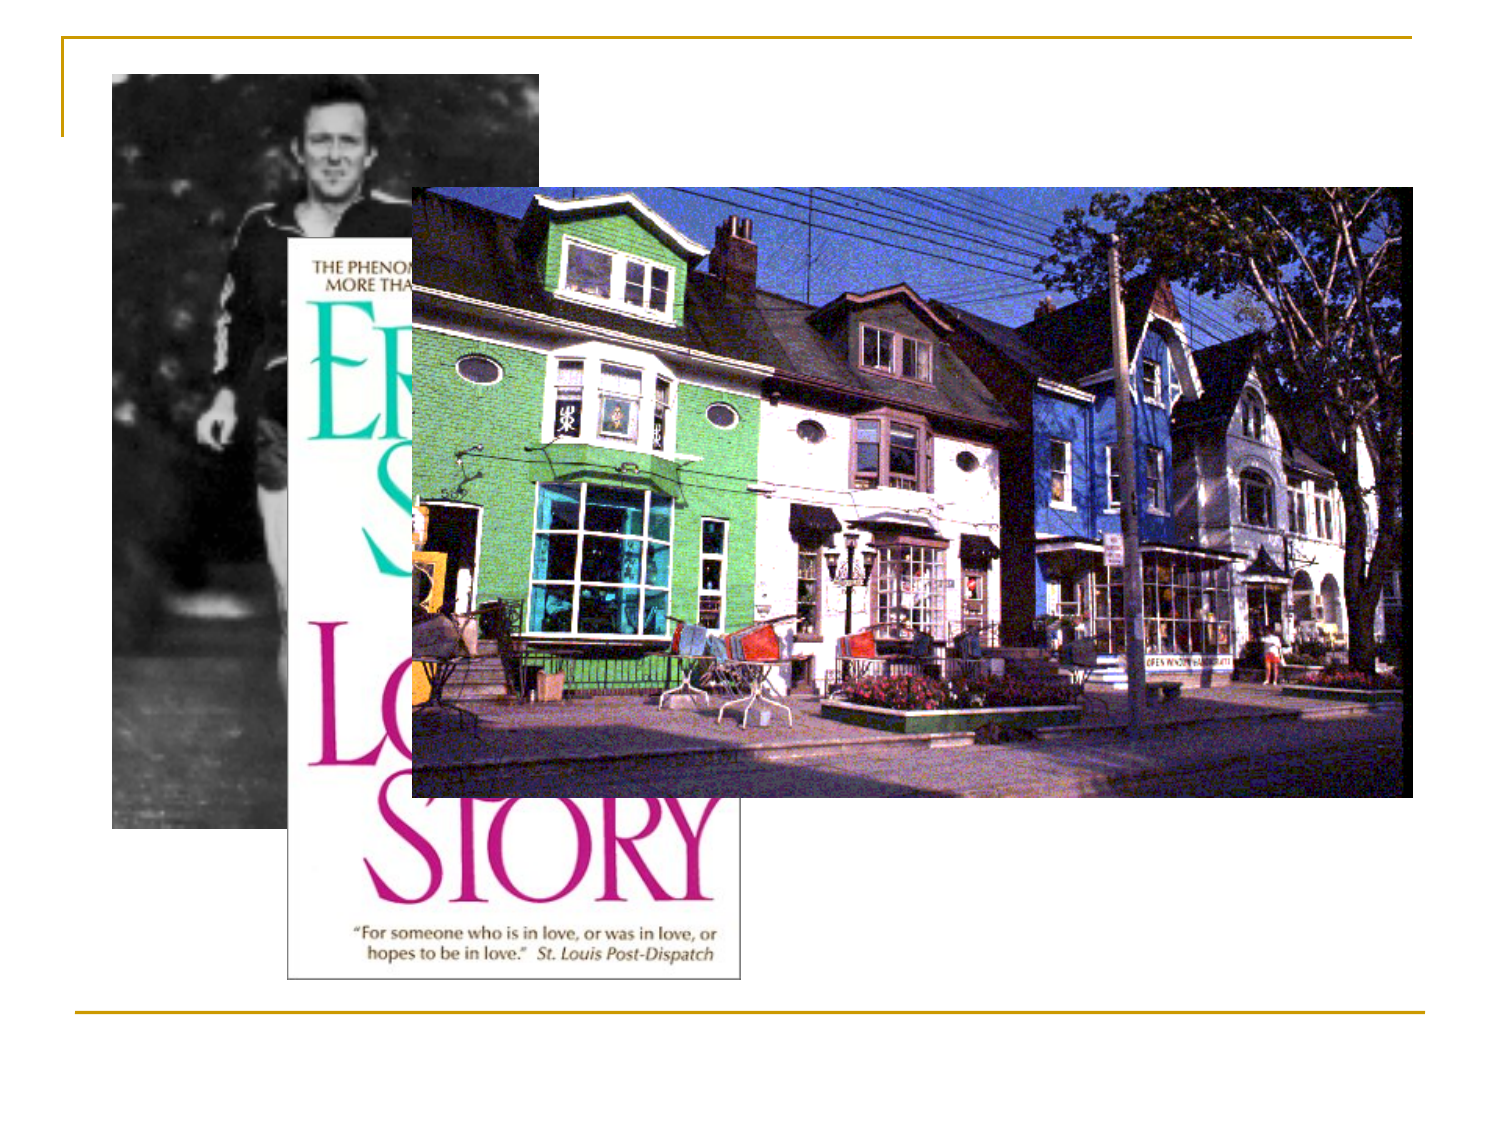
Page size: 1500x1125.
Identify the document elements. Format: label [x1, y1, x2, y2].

picture [112, 74, 1413, 980]
